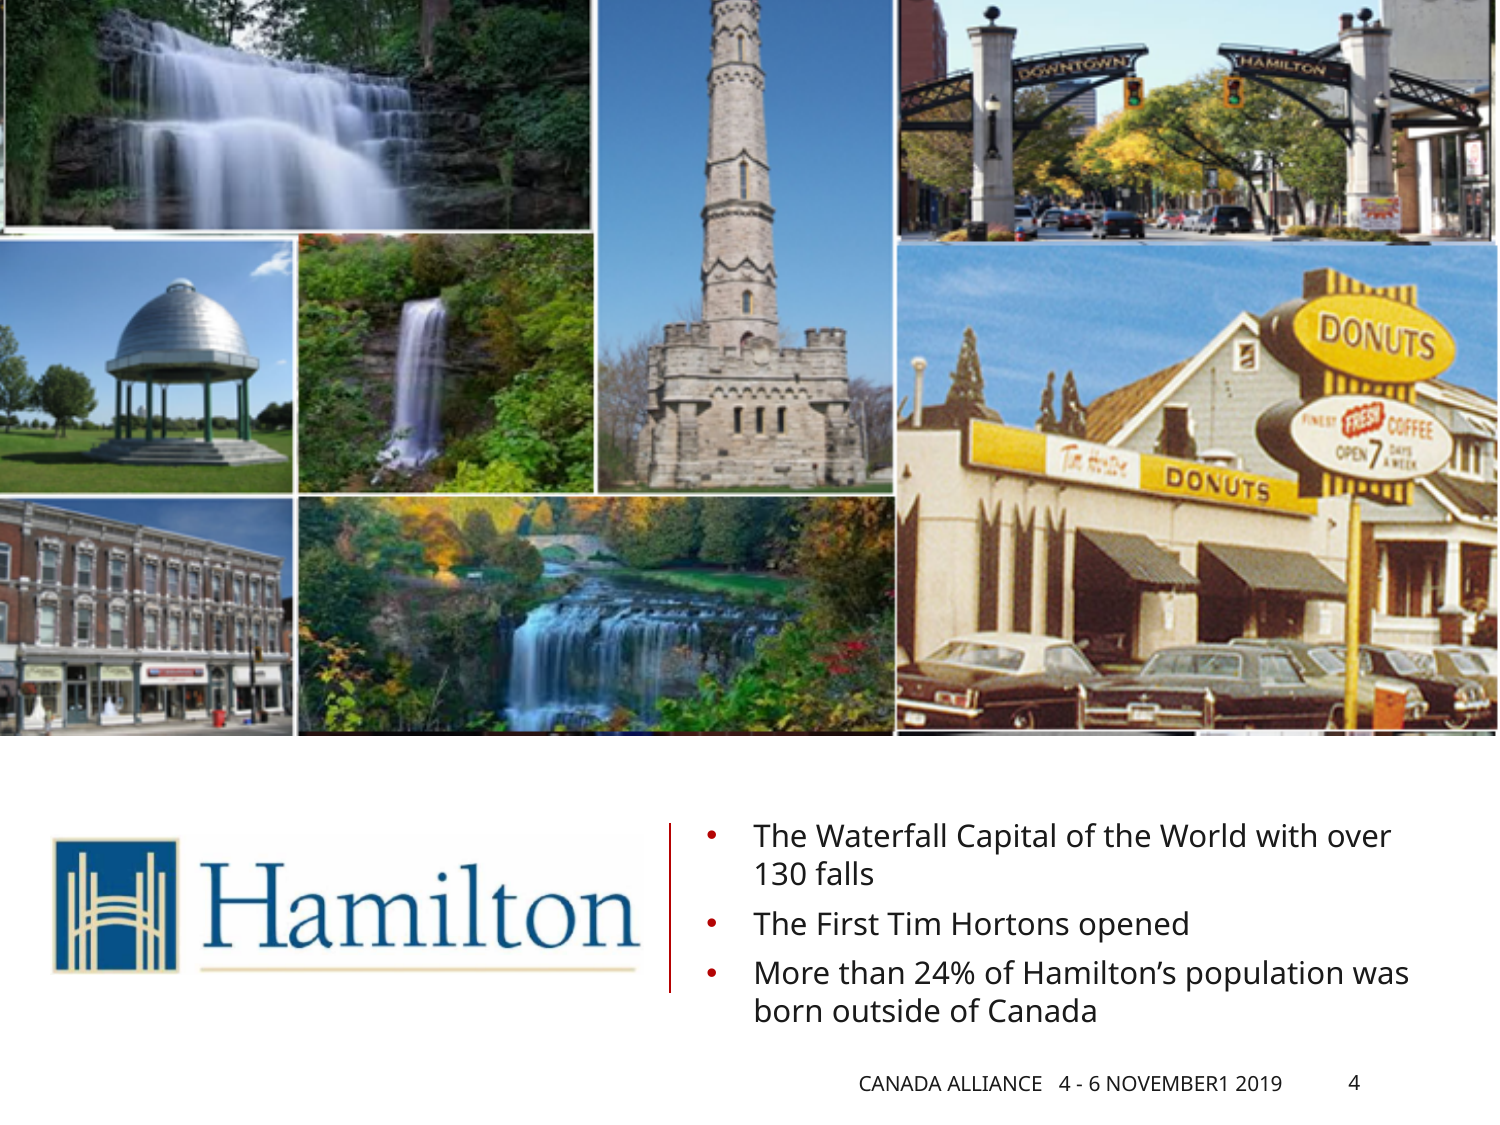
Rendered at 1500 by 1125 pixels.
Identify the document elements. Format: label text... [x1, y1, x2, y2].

footer Canada Alliance 4 - 6 November1 2019 [588, 1060, 1315, 1106]
picture [49, 834, 644, 975]
slide_number 4 [1333, 1061, 1454, 1107]
list The Waterfall Capital of the World with over 130 falls The First Tim Hortons opened More than 24% of Hamilton’s population was born outside of Canada [691, 767, 1464, 1078]
picture [0, 0, 1500, 736]
